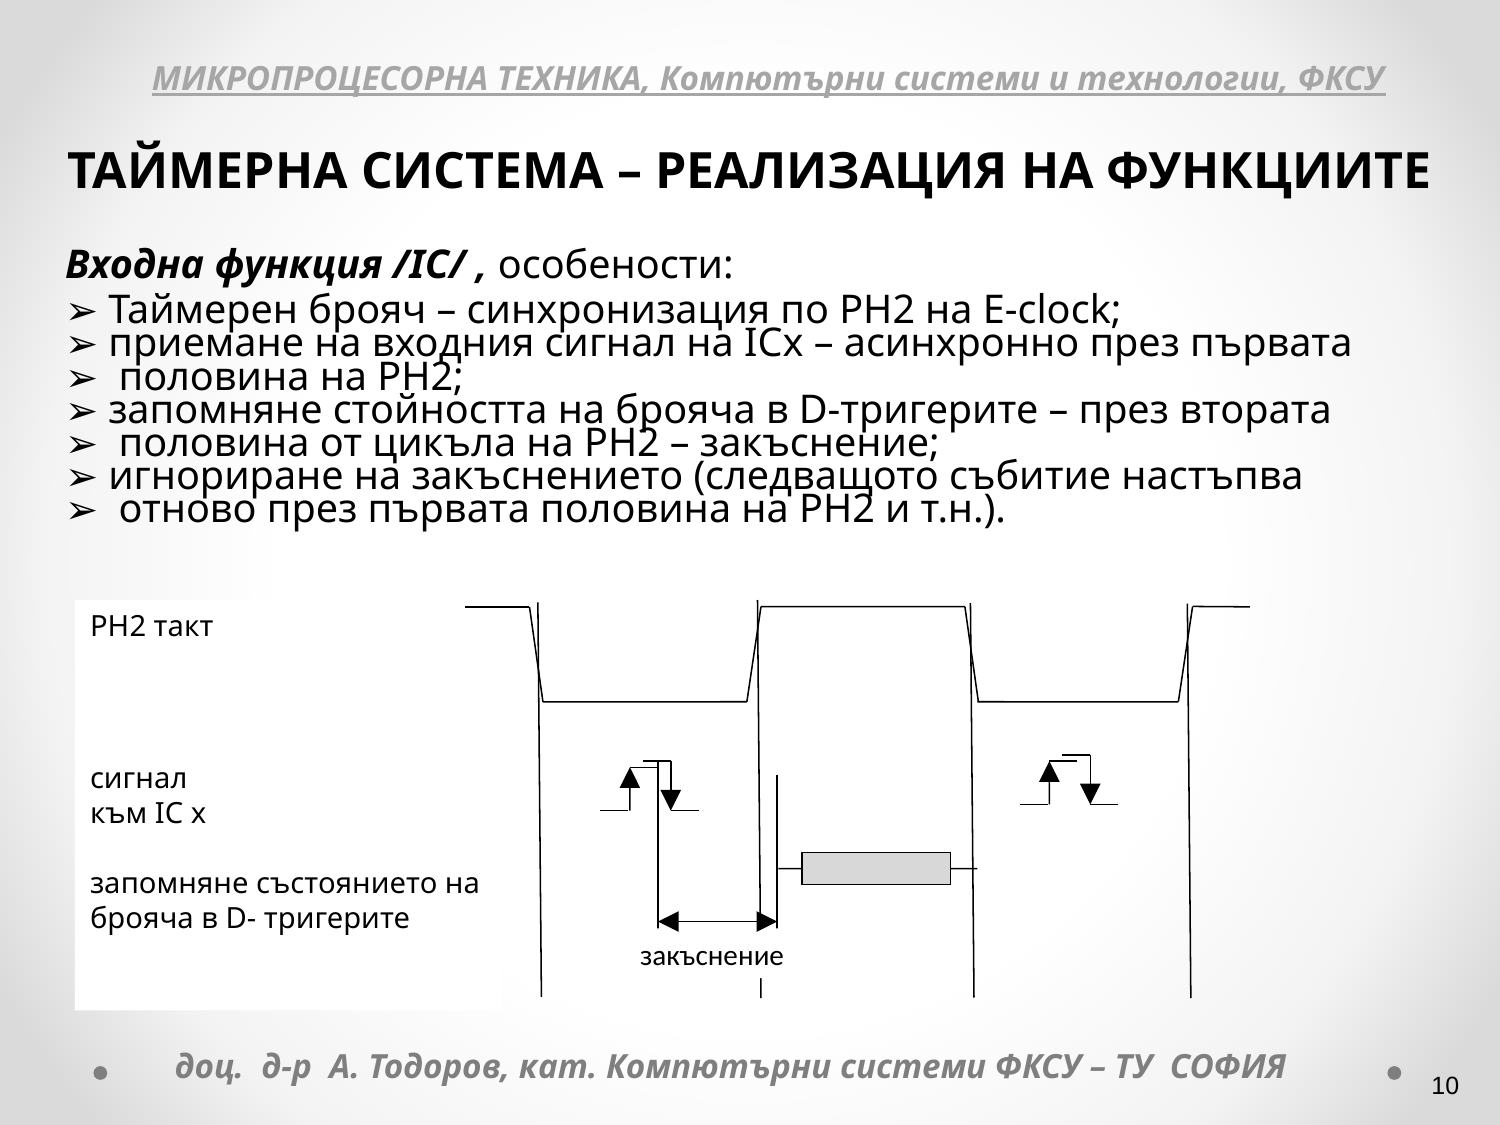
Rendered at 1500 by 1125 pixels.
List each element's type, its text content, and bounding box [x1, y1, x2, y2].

text_box МИКРОПРОЦЕСОРНА ТЕХНИКА, Компютърни системи и технологии, ФКСУ [75, 50, 1463, 100]
text_box ‹#› [1349, 1061, 1475, 1103]
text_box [74, 599, 1251, 1011]
subtitle ТАЙМЕРНА СИСТЕМА – РЕАЛИЗАЦИЯ НА ФУНКЦИИТЕ Входна функция /IC/ , особености: Таймерен брояч – синхронизация по РН2 на E-clock; приемане на входния сигнал на IСx – асинхронно през първата половина на РН2; запомняне стойността на брояча в D-тригерите – през втората половина от цикъла на РН2 – закъснение; игнориране на закъснението (следващото събитие настъпва отново през първата половина на РН2 и т.н.). [50, 87, 1450, 538]
text_box доц. д-р А. Тодоров, кат. Компютърни системи ФКСУ – ТУ СОФИЯ [75, 1037, 1388, 1100]
picture [0, 0, 1500, 1125]
